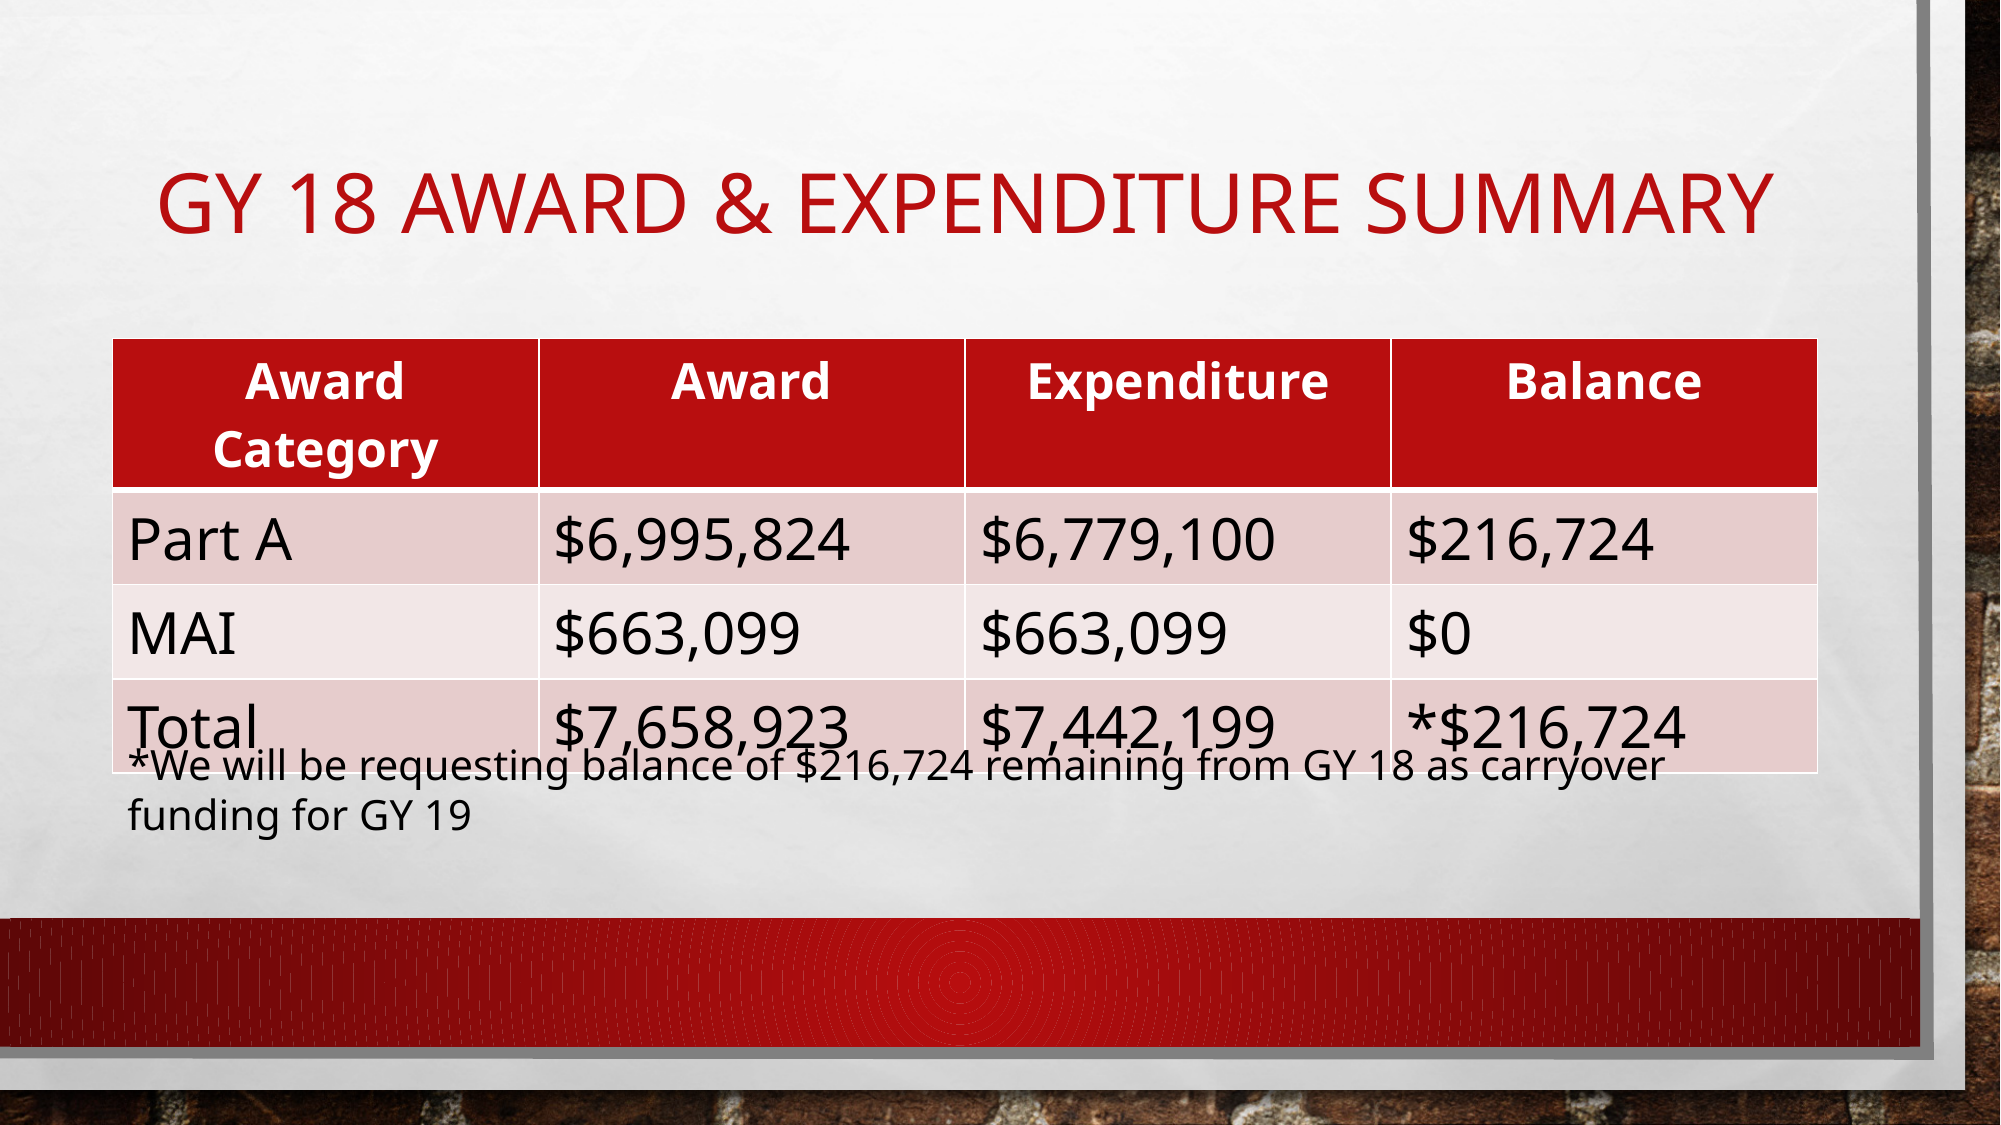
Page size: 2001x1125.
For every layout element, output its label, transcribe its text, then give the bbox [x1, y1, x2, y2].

table_cell $663,099 [966, 585, 1390, 678]
table_cell MAI [113, 585, 538, 678]
table_cell $0 [1392, 585, 1817, 678]
table_header Award Category [113, 339, 538, 487]
table_cell $7,658,923 [540, 680, 964, 730]
table_cell Total [113, 680, 538, 730]
table_cell $6,779,100 [966, 493, 1390, 584]
table_cell $663,099 [540, 585, 964, 678]
table_header Award [540, 339, 964, 487]
table_cell Part A [113, 493, 538, 584]
picture [0, 0, 2000, 1125]
text_box *We will be requesting balance of $216,724 remaining from GY 18 as carryover funding for GY 19 [112, 730, 1818, 846]
table_cell $6,995,824 [540, 493, 964, 584]
table_cell *$216,724 [1392, 680, 1817, 730]
table_cell $216,724 [1392, 493, 1817, 584]
table_cell $7,442,199 [966, 680, 1390, 730]
table_header Expenditure [966, 339, 1390, 487]
title GY 18 Award & Expenditure Summary [112, 112, 1818, 302]
table_header Balance [1392, 339, 1817, 487]
